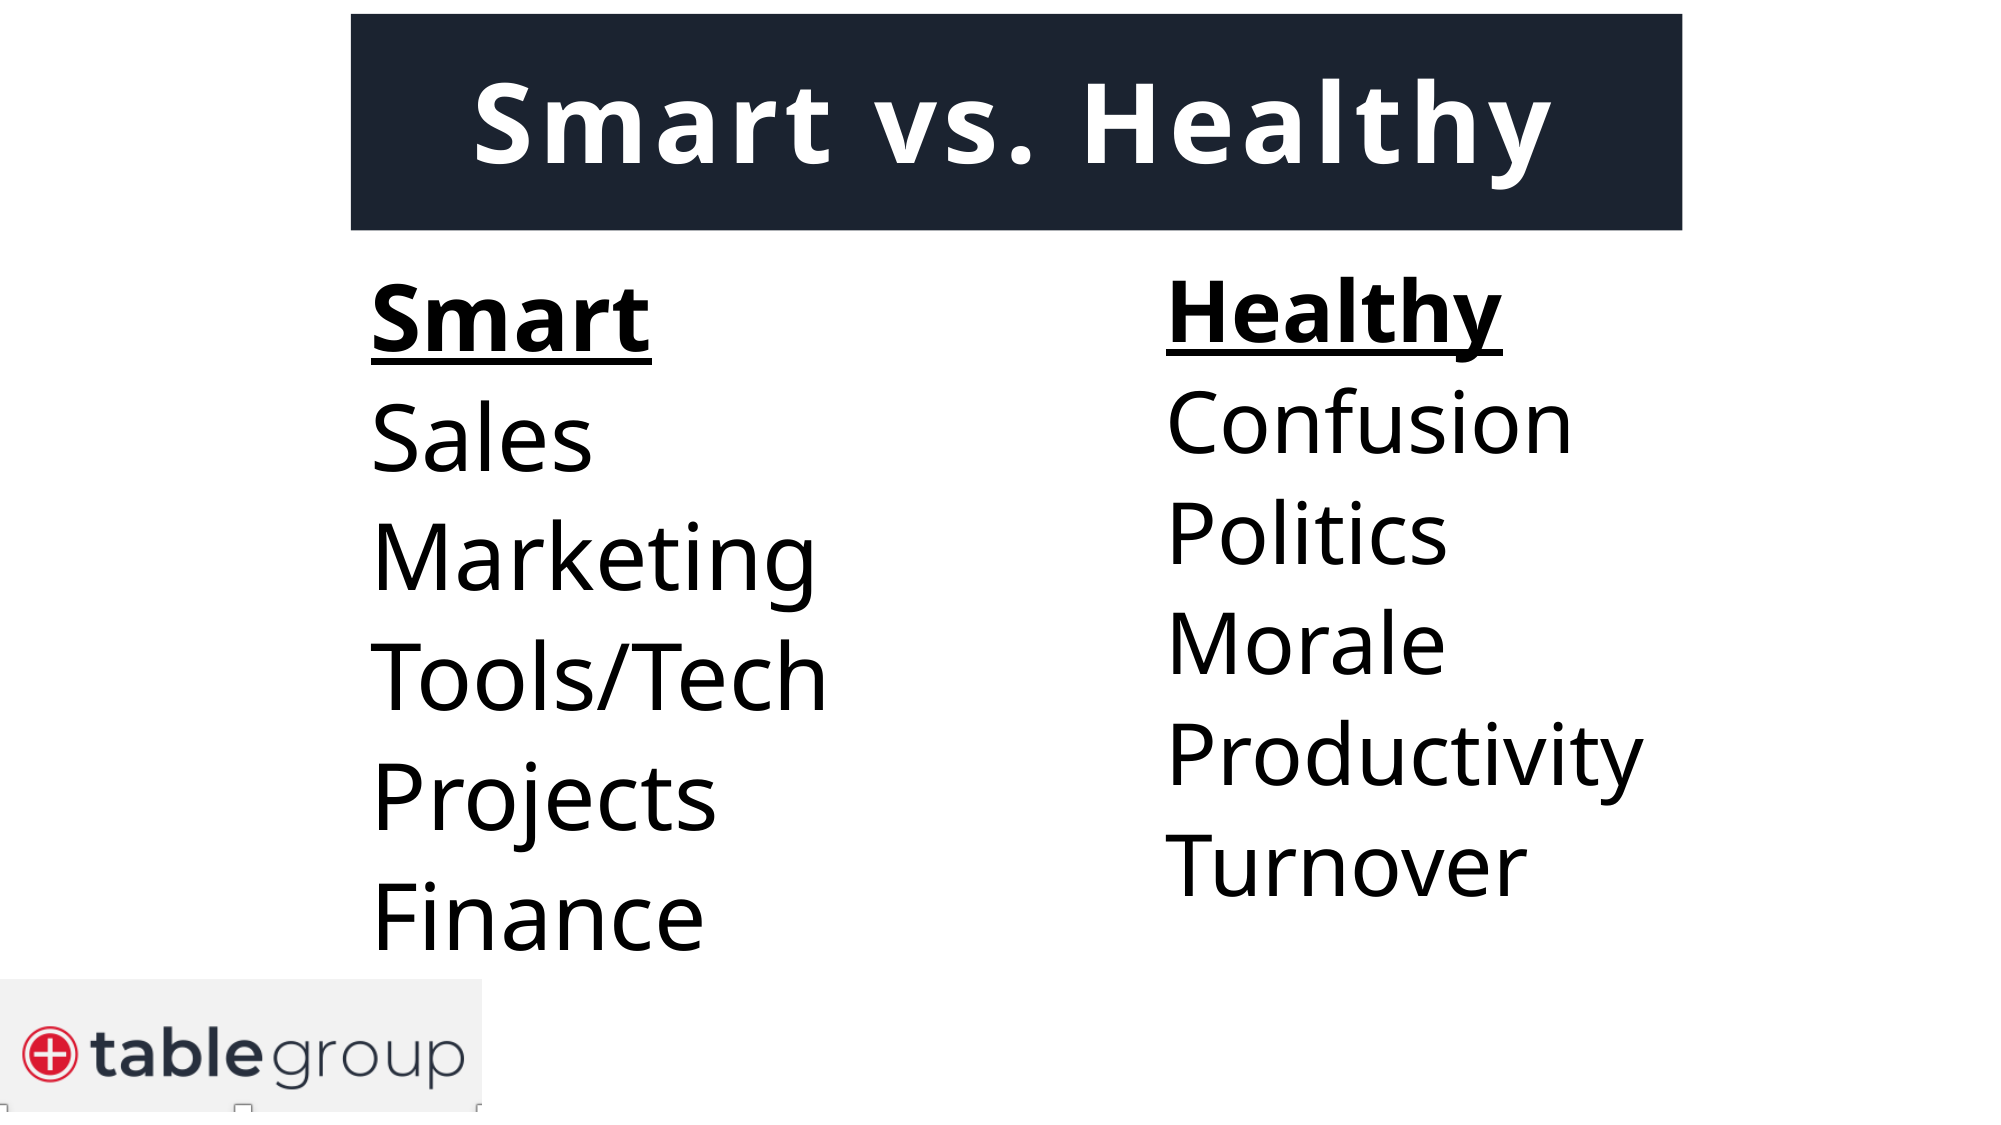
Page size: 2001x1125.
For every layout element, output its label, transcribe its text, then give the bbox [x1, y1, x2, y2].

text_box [350, 13, 1683, 231]
picture [0, 979, 482, 1112]
list Healthy Confusion Politics Morale Productivity Turnover [1150, 261, 1666, 995]
text_box Smart Sales Marketing Tools/Tech Projects Finance [350, 261, 866, 995]
